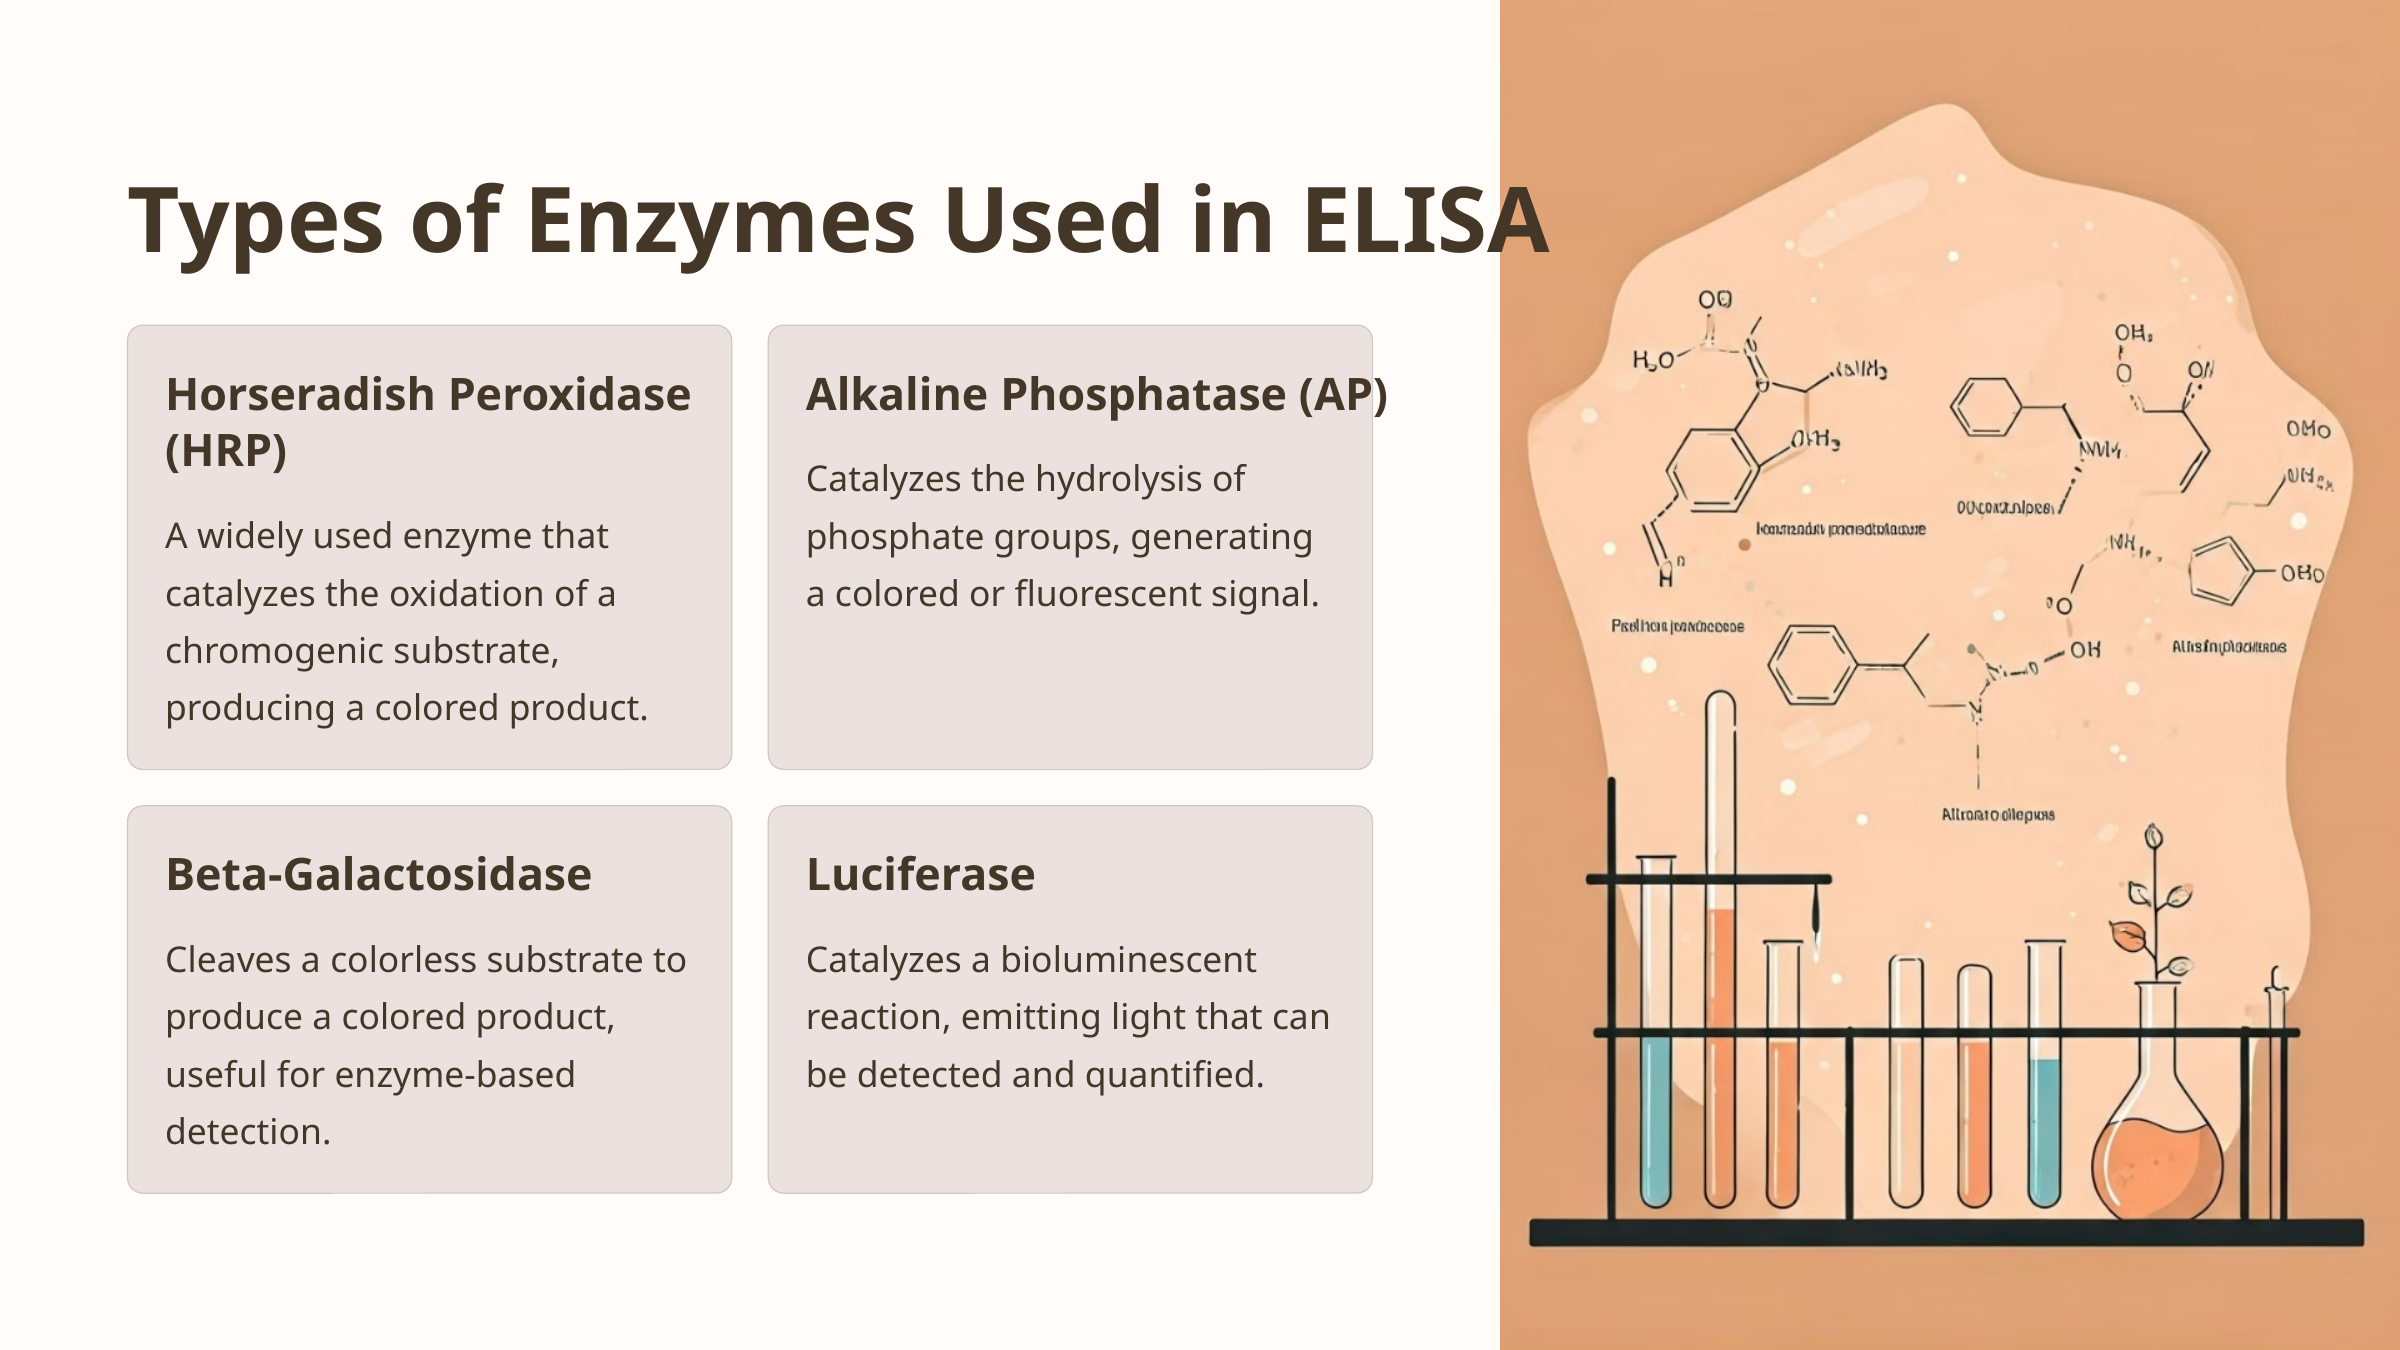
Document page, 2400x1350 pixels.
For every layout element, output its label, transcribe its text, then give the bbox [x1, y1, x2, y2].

text_box Beta-Galactosidase [165, 843, 621, 901]
text_box Alkaline Phosphatase (AP) [805, 362, 1316, 420]
text_box Luciferase [805, 843, 1262, 901]
text_box [768, 325, 1373, 770]
text_box [768, 805, 1373, 1194]
text_box [127, 325, 732, 770]
picture [1499, 0, 2400, 1350]
text_box Horseradish Peroxidase (HRP) [165, 362, 695, 477]
text_box Catalyzes a bioluminescent reaction, emitting light that can be detected and quantified. [805, 922, 1335, 1156]
text_box A widely used enzyme that catalyzes the oxidation of a chromogenic substrate, producing a colored product. [165, 498, 695, 732]
text_box Catalyzes the hydrolysis of phosphate groups, generating a colored or fluorescent signal. [805, 441, 1335, 617]
text_box Types of Enzymes Used in ELISA [127, 156, 1367, 271]
text_box Cleaves a colorless substrate to produce a colored product, useful for enzyme-based detection. [165, 922, 695, 1156]
text_box [127, 805, 732, 1194]
